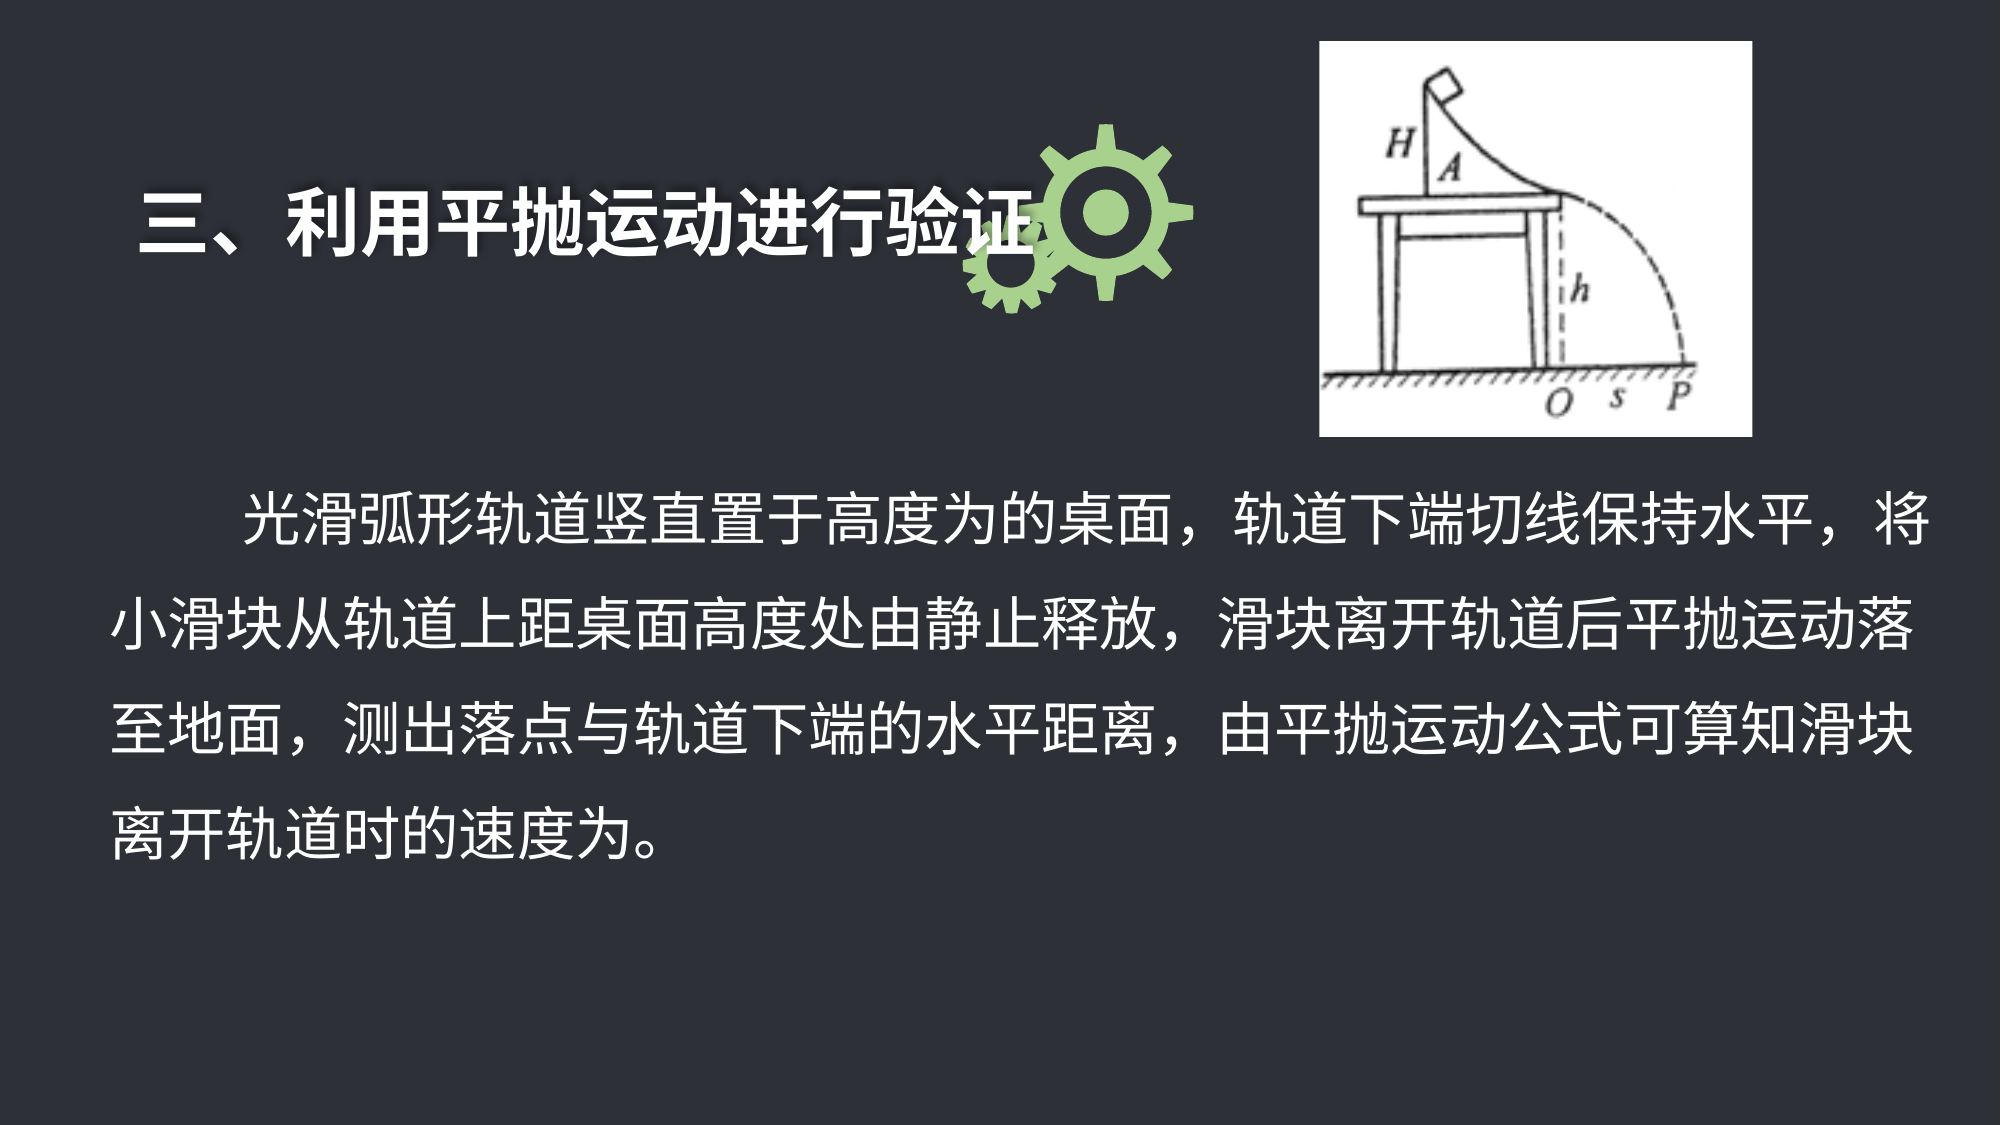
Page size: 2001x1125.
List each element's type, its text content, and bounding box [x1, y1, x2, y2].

text_box 三、利用平抛运动进行验证 [120, 33, 1058, 274]
text_box [965, 275, 1058, 315]
text_box [1042, 275, 1057, 281]
text_box [1067, 123, 1195, 302]
picture [1319, 41, 1753, 437]
